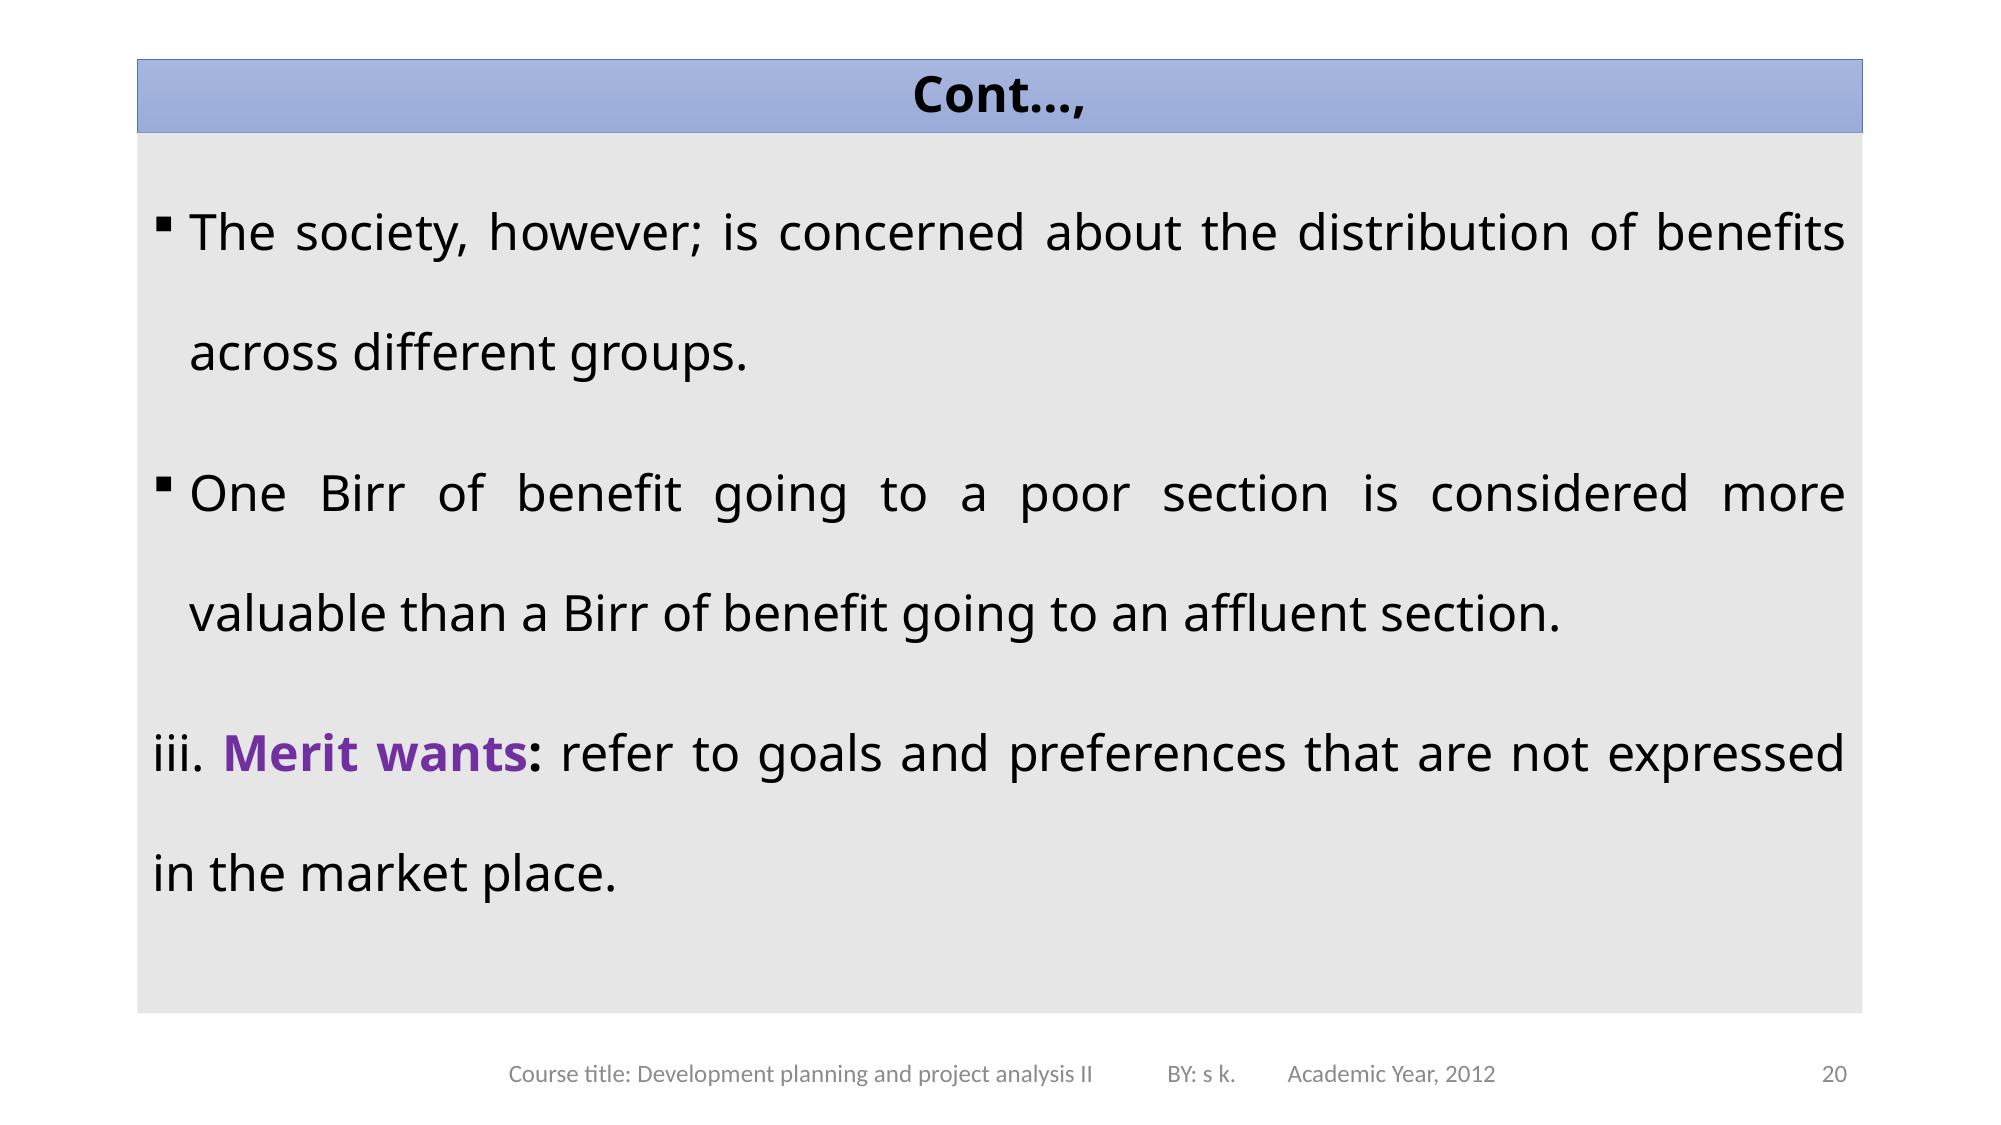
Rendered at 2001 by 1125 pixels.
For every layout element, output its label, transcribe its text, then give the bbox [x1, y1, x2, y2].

slide_number 20 [1412, 1042, 1863, 1103]
footer Course title: Development planning and project analysis II BY: s k. Academic Year, 2012 [313, 1042, 1412, 1103]
title Cont…, [137, 59, 1863, 132]
list The society, however; is concerned about the distribution of benefits across different groups. One Birr of benefit going to a poor section is considered more valuable than a Birr of benefit going to an affluent section. iii. Merit wants: refer to goals and preferences that are not expressed in the market place. [137, 132, 1863, 1014]
